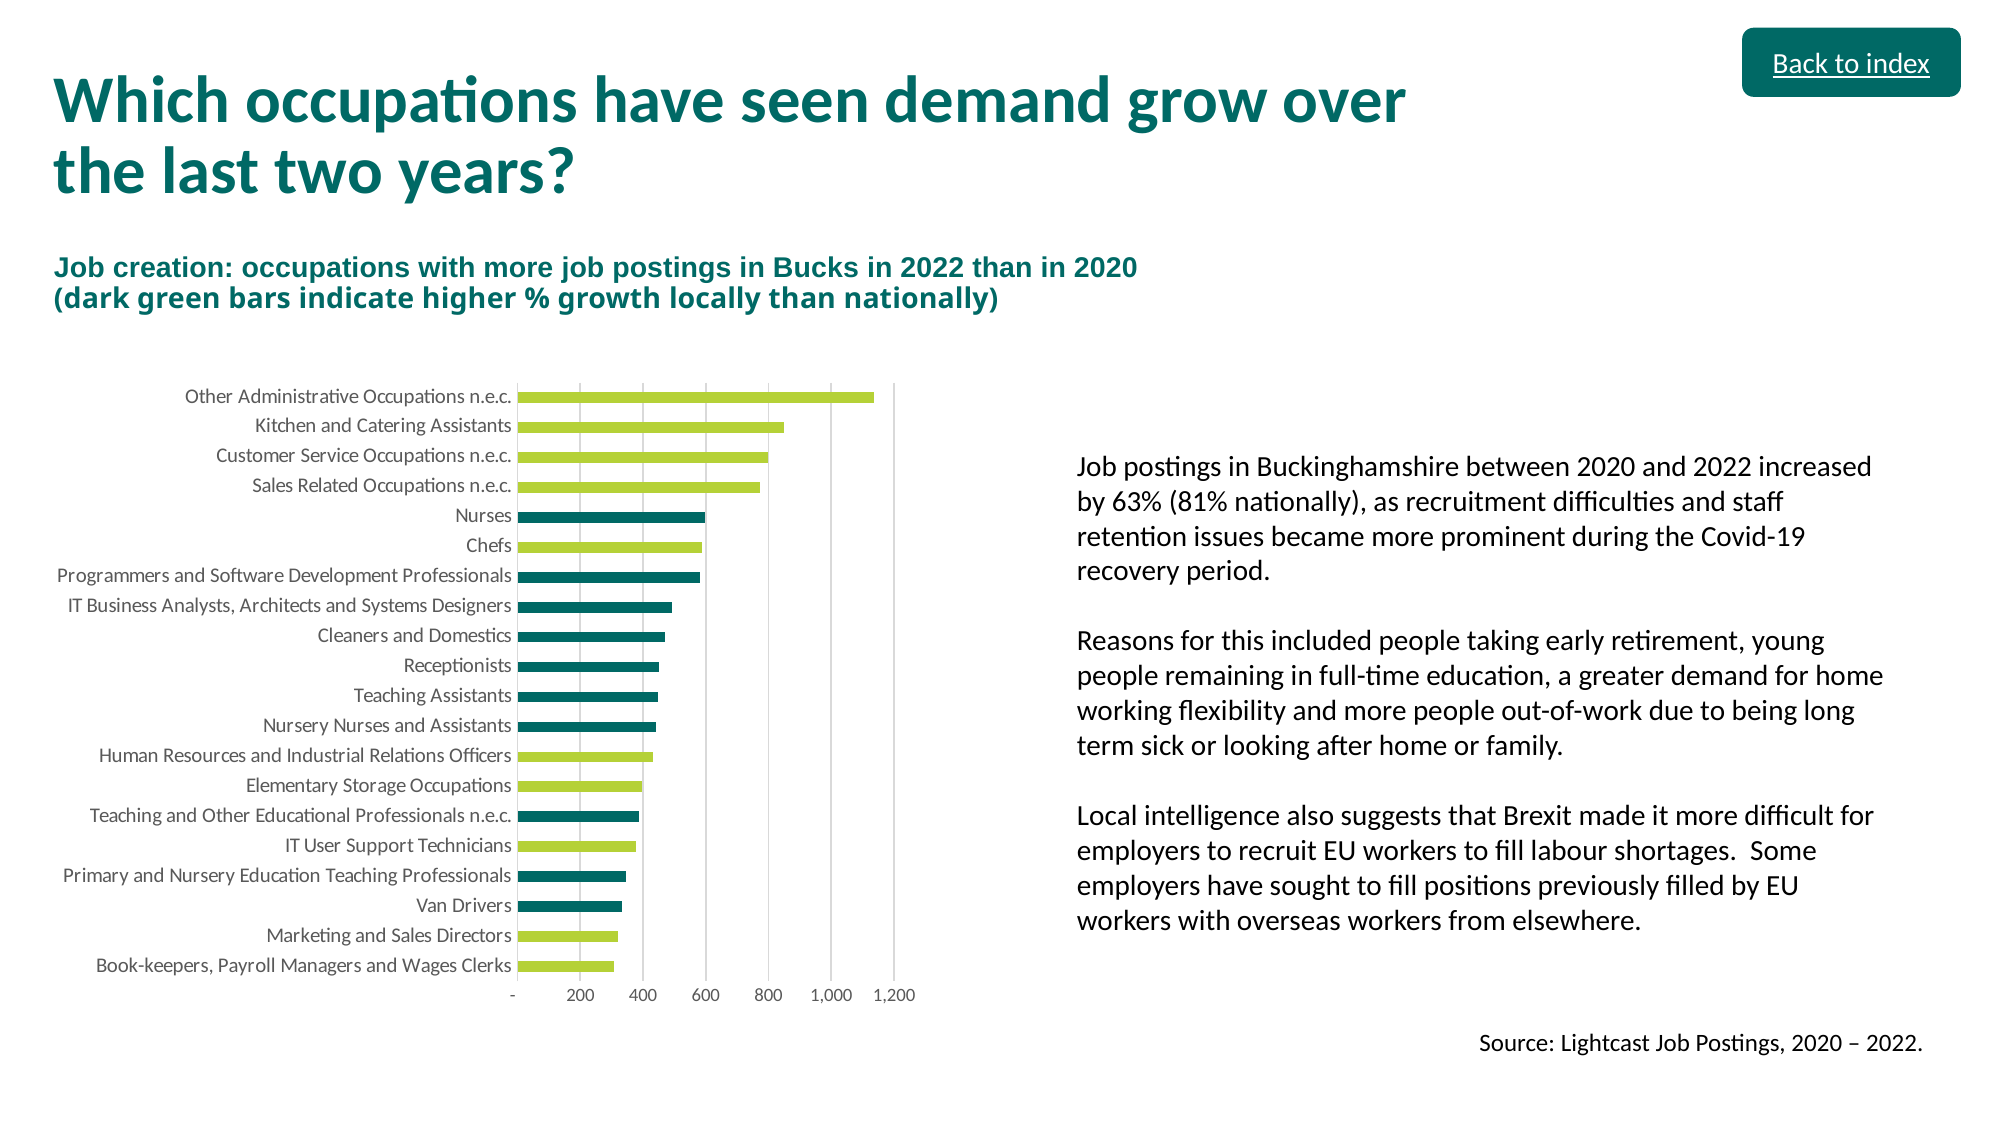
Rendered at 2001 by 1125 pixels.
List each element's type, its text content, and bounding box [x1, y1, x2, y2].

title Which occupations have seen demand grow over the last two years? [38, 27, 1521, 246]
chart [38, 369, 938, 1020]
text_box Back to index [1741, 26, 1963, 98]
text_box Job creation: occupations with more job postings in Bucks in 2022 than in 2020 (dark green bars indicate higher % growth locally than nationally) [38, 245, 1333, 322]
text_box Source: Lightcast Job Postings, 2020 – 2022. [1348, 1019, 1939, 1064]
text_box Job postings in Buckinghamshire between 2020 and 2022 increased by 63% (81% nationally), as recruitment difficulties and staff retention issues became more prominent during the Covid-19 recovery period. Reasons for this included people taking early retirement, young people remaining in full-time education, a greater demand for home working flexibility and more people out-of-work due to being long term sick or looking after home or family. Local intelligence also suggests that Brexit made it more difficult for employers to recruit EU workers to fill labour shortages. Some employers have sought to fill positions previously filled by EU workers with overseas workers from elsewhere. [1062, 439, 1910, 944]
